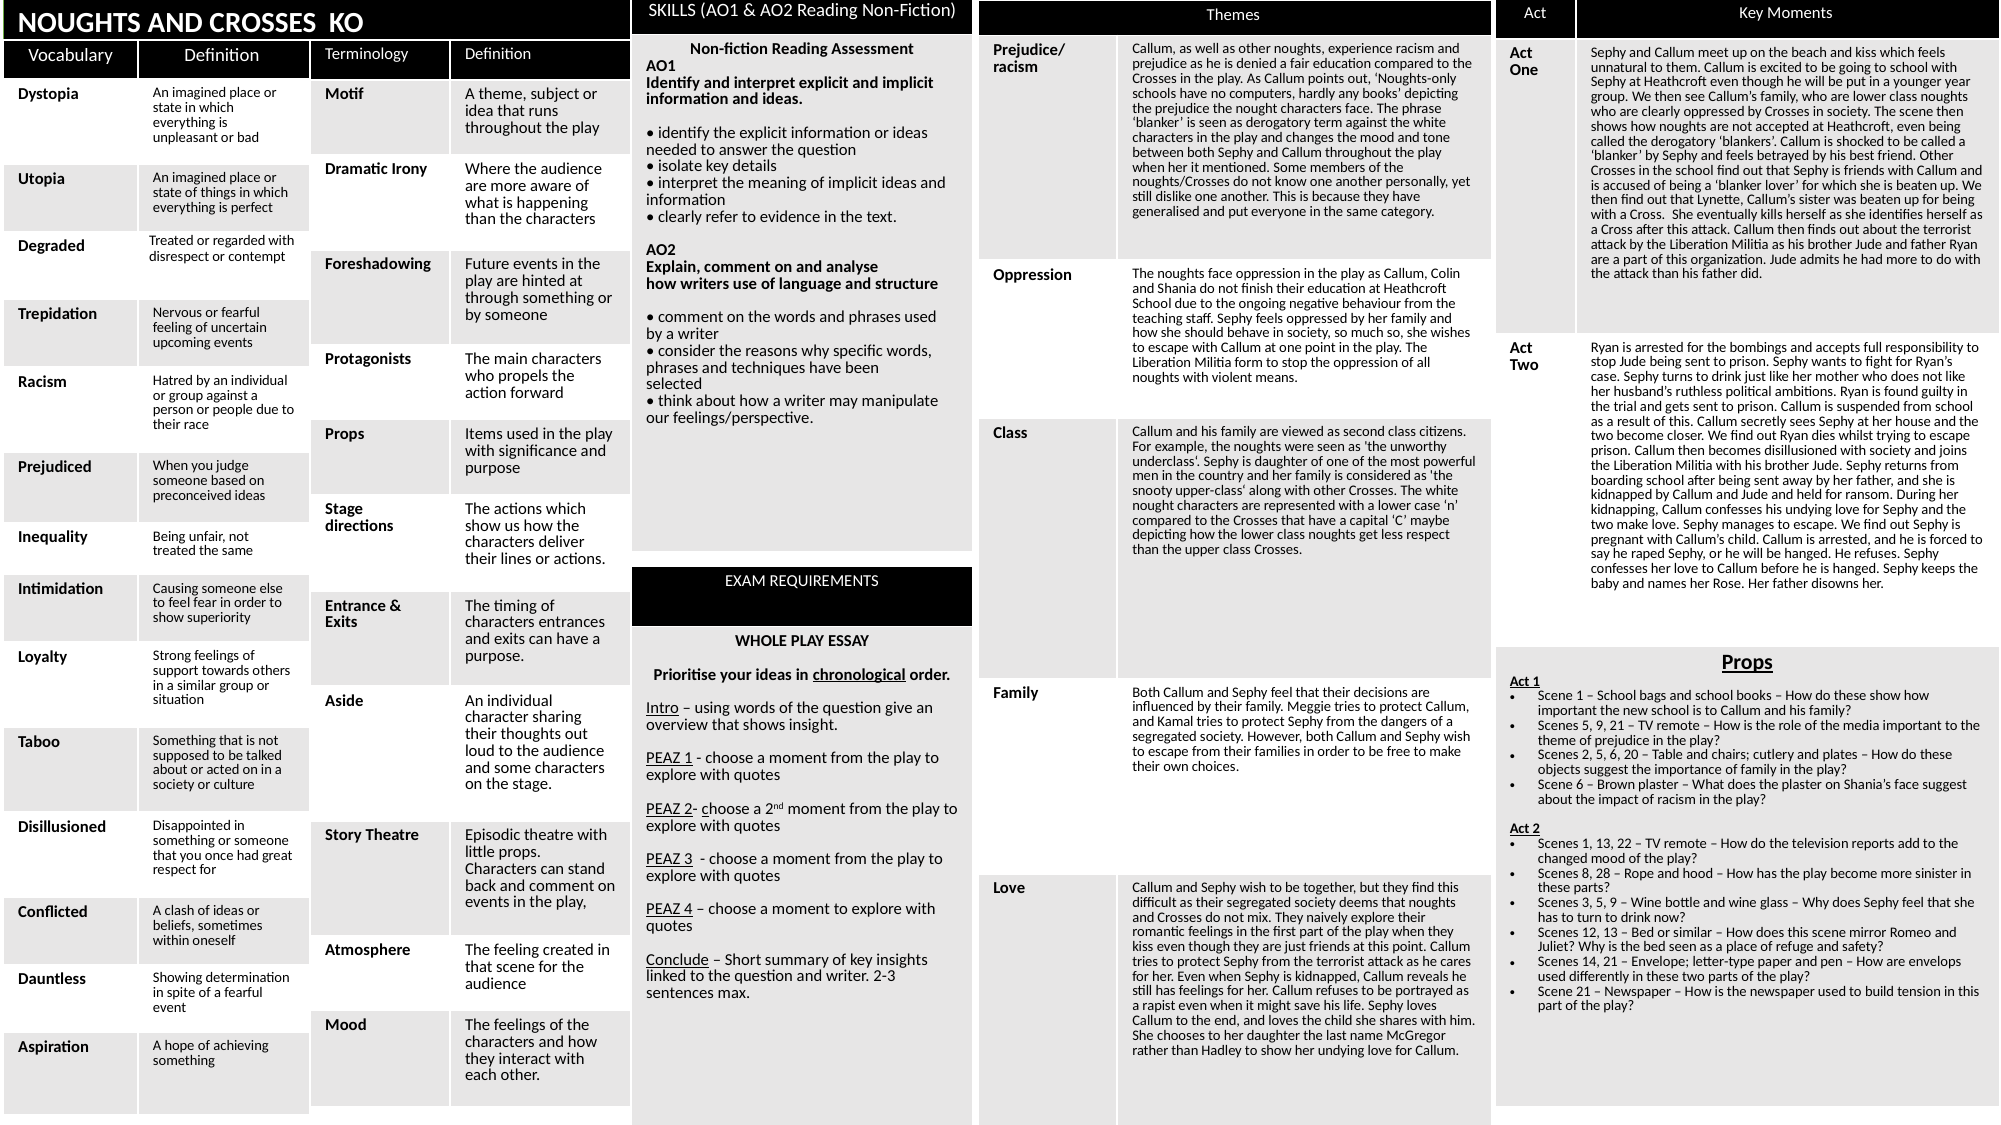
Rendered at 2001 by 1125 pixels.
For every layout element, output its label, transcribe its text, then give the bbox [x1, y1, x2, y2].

table_cell Story Theatre [311, 822, 449, 935]
table_header Terminology [311, 41, 449, 79]
table_cell Act Two [1496, 335, 1575, 645]
table_cell The feeling created in that scene for the audience [451, 936, 630, 1010]
table_cell Callum and Sephy wish to be together, but they find this difficult as their segregated society deems that noughts and Crosses do not mix. They naively explore their romantic feelings in the first part of the play when they kiss even though they are just friends at this point. Callum tries to protect Sephy from the terrorist attack as he cares for her. Even when Sephy is kidnapped, Callum reveals he still has feelings for her. Callum refuses to be portrayed as a rapist even when it might save his life. Sephy loves Callum to the end, and loves the child she shares with him. She chooses to her daughter the last name McGregor rather than Hadley to show her undying love for Callum. [1118, 875, 1491, 1125]
table_cell Trepidation [4, 300, 137, 366]
table_cell WHOLE PLAY ESSAY Prioritise your ideas in chronological order. Intro – using words of the question give an overview that shows insight. PEAZ 1 - choose a moment from the play to explore with quotes PEAZ 2- choose a 2nd moment from the play to explore with quotes PEAZ 3 - choose a moment from the play to explore with quotes PEAZ 4 – choose a moment to explore with quotes Conclude – Short summary of key insights linked to the question and writer. 2-3 sentences max. [632, 627, 972, 1125]
table_cell Something that is not supposed to be talked about or acted on in a society or culture [139, 728, 309, 811]
table_cell Stage directions [311, 495, 449, 590]
table_cell Causing someone else to feel fear in order to show superiority [139, 575, 309, 641]
table_cell The main characters who propels the action forward [451, 345, 630, 419]
table_cell The actions which show us how the characters deliver their lines or actions. [451, 495, 630, 590]
table_cell Foreshadowing [311, 251, 449, 344]
table_header Themes [979, 1, 1491, 35]
table_header EXAM REQUIREMENTS [632, 567, 972, 626]
table_cell Conflicted [4, 898, 137, 964]
table_cell Props Act 1 Scene 1 – School bags and school books – How do these show how important the new school is to Callum and his family? Scenes 5, 9, 21 – TV remote – How is the role of the media important to the theme of prejudice in the play? Scenes 2, 5, 6, 20 – Table and chairs; cutlery and plates – How do these objects suggest the importance of family in the play? Scene 6 – Brown plaster – What does the plaster on Shania’s face suggest about the impact of racism in the play? Act 2 Scenes 1, 13, 22 – TV remote – How do the television reports add to the changed mood of the play? Scenes 8, 28 – Rope and hood – How has the play become more sinister in these parts? Scenes 3, 5, 9 – Wine bottle and wine glass – Why does Sephy feel that she has to turn to drink now? Scenes 12, 13 – Bed or similar – How does this scene mirror Romeo and Juliet? Why is the bed seen as a place of refuge and safety? Scenes 14, 21 – Envelope; letter-type paper and pen – How are envelops used differently in these two parts of the play? Scene 21 – Newspaper – How is the newspaper used to build tension in this part of the play? [1496, 647, 1999, 1106]
table_cell The timing of characters entrances and exits can have a purpose. [451, 592, 630, 685]
table_cell Nervous or fearful feeling of uncertain upcoming events [139, 300, 309, 366]
table_cell The feelings of the characters and how they interact with each other. [451, 1011, 630, 1106]
table_cell Props [311, 420, 449, 494]
table_header Definition [451, 41, 630, 79]
text_box NOUGHTS AND CROSSES KO [3, 0, 630, 39]
table_header Act [1496, 0, 1575, 38]
table_cell Act One [1496, 40, 1575, 333]
table_cell Disillusioned [4, 813, 137, 896]
table_cell Oppression [979, 261, 1116, 417]
table_header Vocabulary [4, 41, 137, 78]
table_cell Dauntless [4, 965, 137, 1031]
table_cell Ryan is arrested for the bombings and accepts full responsibility to stop Jude being sent to prison. Sephy wants to fight for Ryan’s case. Sephy turns to drink just like her mother who does not like her husband’s ruthless political ambitions. Ryan is found guilty in the trial and gets sent to prison. Callum is suspended from school as a result of this. Callum secretly sees Sephy at her house and the two become closer. We find out Ryan dies whilst trying to escape prison. Callum then becomes disillusioned with society and joins the Liberation Militia with his brother Jude. Sephy returns from boarding school after being sent away by her father, and she is kidnapped by Callum and Jude and held for ransom. During her kidnapping, Callum confesses his undying love for Sephy and the two make love. Sephy manages to escape. We find out Sephy is pregnant with Callum’s child. Callum is arrested, and he is forced to say he raped Sephy, or he will be hanged. He refuses. Sephy confesses her love to Callum before he is hanged. Sephy keeps the baby and names her Rose. Her father disowns her. [1577, 335, 1999, 645]
table_cell Protagonists [311, 345, 449, 419]
table_header Definition [139, 41, 309, 78]
table_header Key Moments [1577, 0, 1999, 38]
table_cell Treated or regarded with disrespect or contempt [139, 233, 309, 299]
table_cell Loyalty [4, 643, 137, 726]
table_cell Atmosphere [311, 936, 449, 1010]
table_cell Both Callum and Sephy feel that their decisions are influenced by their family. Meggie tries to protect Callum, and Kamal tries to protect Sephy from the dangers of a segregated society. However, both Callum and Sephy wish to escape from their families in order to be free to make their own choices. [1118, 680, 1491, 873]
table_cell Prejudiced [4, 453, 137, 522]
table_cell Motif [311, 81, 449, 154]
table_cell A hope of achieving something [139, 1033, 309, 1114]
table_cell Dystopia [4, 80, 137, 163]
table_cell Dramatic Irony [311, 156, 449, 249]
table_cell Mood [311, 1011, 449, 1106]
table_cell Hatred by an individual or group against a person or people due to their race [139, 368, 309, 451]
table_cell A theme, subject or idea that runs throughout the play [451, 81, 630, 154]
table_cell Strong feelings of support towards others in a similar group or situation [139, 643, 309, 726]
table_cell Episodic theatre with little props. Characters can stand back and comment on events in the play, [451, 822, 630, 935]
table_cell Aspiration [4, 1033, 137, 1114]
table_cell An imagined place or state in which everything is unpleasant or bad [139, 80, 309, 163]
table_cell Items used in the play with significance and purpose [451, 420, 630, 494]
table_cell Degraded [4, 233, 137, 299]
table_cell Prejudice/ racism [979, 36, 1116, 259]
table_cell Class [979, 419, 1116, 678]
table_cell Utopia [4, 165, 137, 231]
table_cell An imagined place or state of things in which everything is perfect [139, 165, 309, 231]
table_cell Where the audience are more aware of what is happening than the characters [451, 156, 630, 249]
table_cell Aside [311, 687, 449, 820]
table_cell Intimidation [4, 575, 137, 641]
table_cell Love [979, 875, 1116, 1125]
table_cell Non-fiction Reading Assessment AO1 Identify and interpret explicit and implicit information and ideas. • identify the explicit information or ideas needed to answer the question • isolate key details • interpret the meaning of implicit ideas and information • clearly refer to evidence in the text. AO2 Explain, comment on and analyse how writers use of language and structure • comment on the words and phrases used by a writer • consider the reasons why specific words, phrases and techniques have been selected • think about how a writer may manipulate our feelings/perspective. [632, 35, 972, 551]
table_header SKILLS (AO1 & AO2 Reading Non-Fiction) [632, 0, 972, 34]
table_cell Future events in the play are hinted at through something or by someone [451, 251, 630, 344]
table_cell Being unfair, not treated the same [139, 523, 309, 574]
table_cell Racism [4, 368, 137, 451]
table_cell Callum and his family are viewed as second class citizens. For example, the noughts were seen as 'the unworthy underclass‘. Sephy is daughter of one of the most powerful men in the country and her family is considered as 'the snooty upper-class‘ along with other Crosses. The white nought characters are represented with a lower case ‘n’ compared to the Crosses that have a capital ‘C’ maybe depicting how the lower class noughts get less respect than the upper class Crosses. [1118, 419, 1491, 678]
table_cell Family [979, 680, 1116, 873]
table_cell Disappointed in something or someone that you once had great respect for [139, 813, 309, 896]
table_cell Entrance & Exits [311, 592, 449, 685]
table_cell An individual character sharing their thoughts out loud to the audience and some characters on the stage. [451, 687, 630, 820]
table_cell Sephy and Callum meet up on the beach and kiss which feels unnatural to them. Callum is excited to be going to school with Sephy at Heathcroft even though he will be put in a younger year group. We then see Callum’s family, who are lower class noughts who are clearly oppressed by Crosses in society. The scene then shows how noughts are not accepted at Heathcroft, even being called the derogatory ‘blankers’. Callum is shocked to be called a ‘blanker’ by Sephy and feels betrayed by his best friend. Other Crosses in the school find out that Sephy is friends with Callum and is accused of being a ‘blanker lover’ for which she is beaten up. We then find out that Lynette, Callum’s sister was beaten up for being with a Cross. She eventually kills herself as she identifies herself as a Cross after this attack. Callum then finds out about the terrorist attack by the Liberation Militia as his brother Jude and father Ryan are a part of this organization. Jude admits he had more to do with the attack than his father did. [1577, 40, 1999, 333]
table_cell Callum, as well as other noughts, experience racism and prejudice as he is denied a fair education compared to the Crosses in the play. As Callum points out, ‘Noughts-only schools have no computers, hardly any books’ depicting the prejudice the nought characters face. The phrase ‘blanker’ is seen as derogatory term against the white characters in the play and changes the mood and tone between both Sephy and Callum throughout the play when her it mentioned. Some members of the noughts/Crosses do not know one another personally, yet still dislike one another. This is because they have generalised and put everyone in the same category. [1118, 36, 1491, 259]
table_cell Inequality [4, 523, 137, 574]
table_cell Showing determination in spite of a fearful event [139, 965, 309, 1031]
table_cell When you judge someone based on preconceived ideas [139, 453, 309, 522]
table_cell The noughts face oppression in the play as Callum, Colin and Shania do not finish their education at Heathcroft School due to the ongoing negative behaviour from the teaching staff. Sephy feels oppressed by her family and how she should behave in society, so much so, she wishes to escape with Callum at one point in the play. The Liberation Militia form to stop the oppression of all noughts with violent means. [1118, 261, 1491, 417]
table_cell Taboo [4, 728, 137, 811]
table_cell A clash of ideas or beliefs, sometimes within oneself [139, 898, 309, 964]
